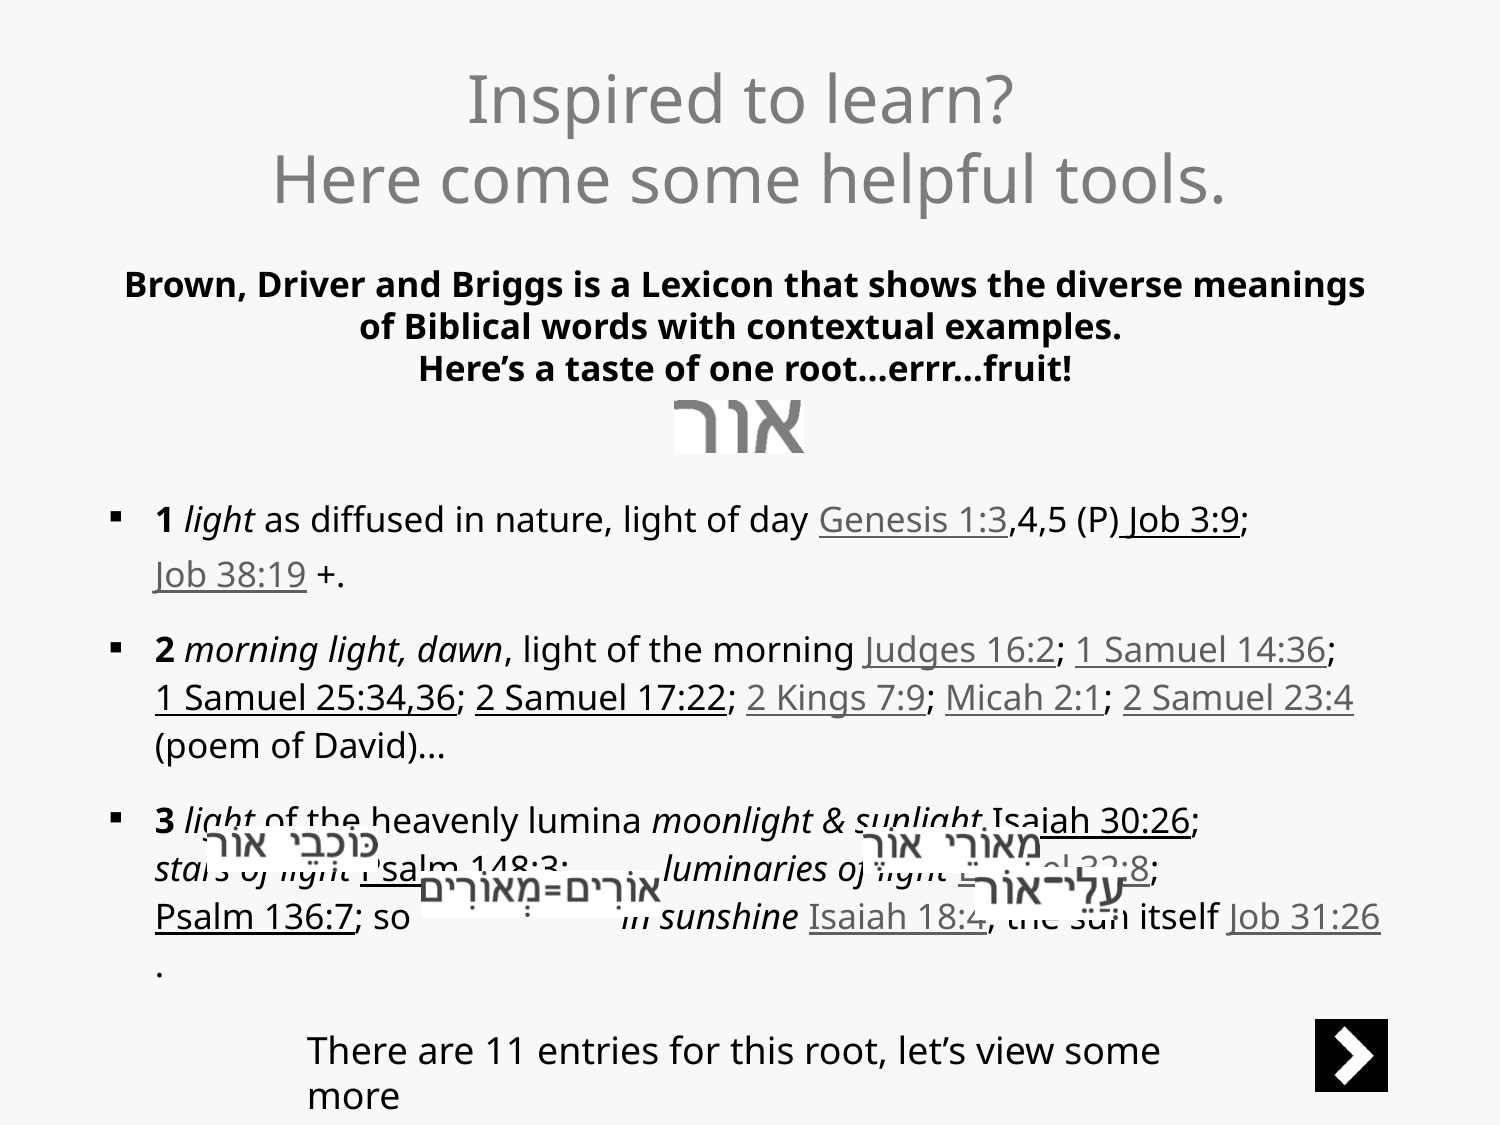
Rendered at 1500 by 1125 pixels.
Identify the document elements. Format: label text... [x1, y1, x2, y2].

picture [674, 400, 804, 453]
picture [206, 826, 378, 872]
picture [421, 871, 661, 917]
picture [1315, 1019, 1388, 1092]
text_box There are 11 entries for this root, let’s view some more [292, 1019, 1186, 1125]
title Inspired to learn? Here come some helpful tools. [112, 19, 1388, 254]
picture [863, 827, 1123, 920]
list Brown, Driver and Briggs is a Lexicon that shows the diverse meanings of Biblical words with contextual examples. Here’s a taste of one root…errr…fruit! 1 light as diffused in nature, light of day Genesis 1:3,4,5 (P) Job 3:9; Job 38:19 +. 2 morning light, dawn, light of the morning Judges 16:2; 1 Samuel 14:36; 1 Samuel 25:34,36; 2 Samuel 17:22; 2 Kings 7:9; Micah 2:1; 2 Samuel 23:4 (poem of David)... 3 light of the heavenly lumina moonlight & sunlight Isaiah 30:26; stars of light Psalm 148:3; luminaries of light Ezekiel 32:8; Psalm 136:7; so in sunshine Isaiah 18:4; the sun itself Job 31:26. [92, 254, 1399, 1005]
